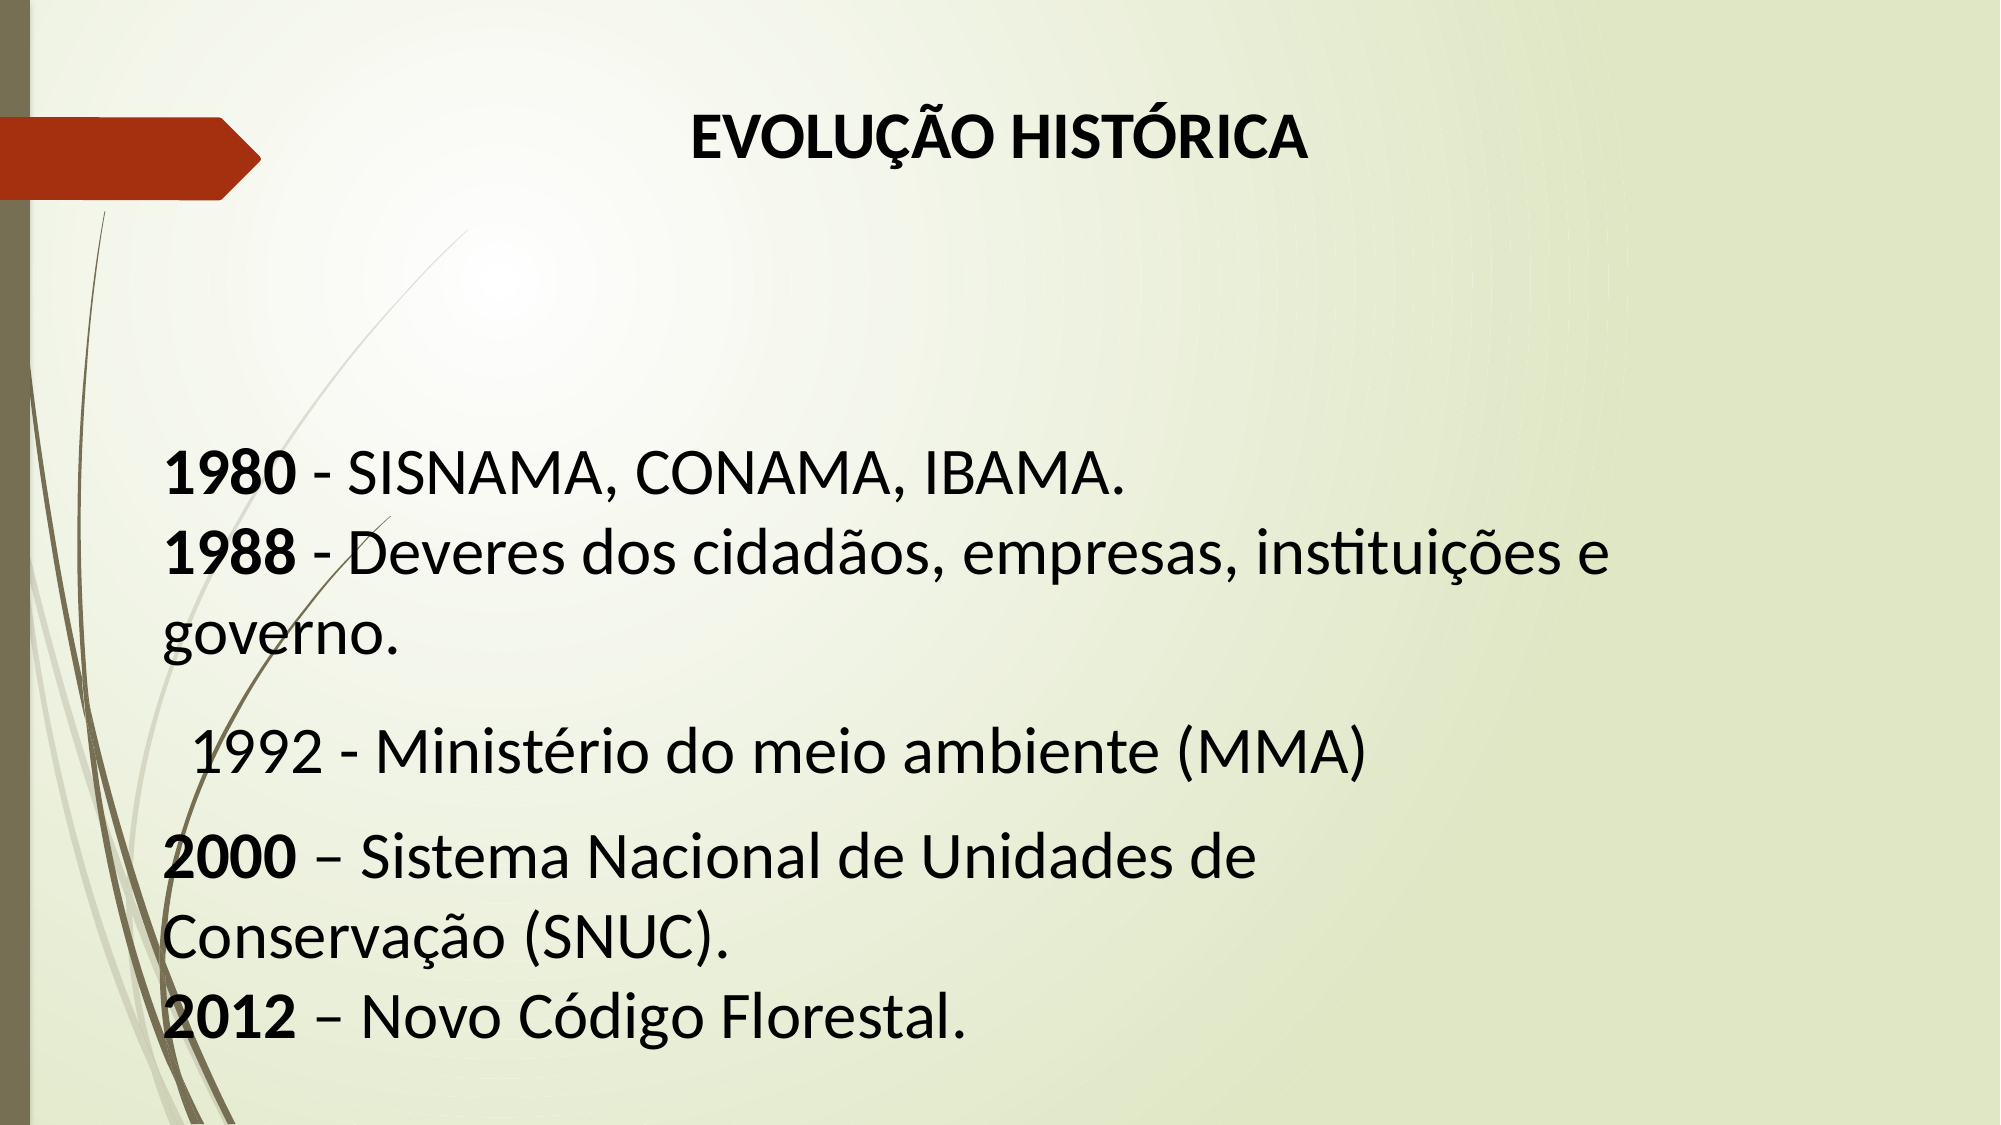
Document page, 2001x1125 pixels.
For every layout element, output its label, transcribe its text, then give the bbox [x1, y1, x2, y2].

text_box 1992 - Ministério do meio ambiente (MMA) [169, 616, 1400, 721]
text_box 2000 – Sistema Nacional de Unidades de Conservação (SNUC). 2012 – Novo Código Florestal. [142, 721, 1500, 1125]
text_box EVOLUÇÃO HISTÓRICA [499, 81, 1500, 418]
text_box 1980 - SISNAMA, CONAMA, IBAMA. 1988 - Deveres dos cidadãos, empresas, instituições e governo. [142, 418, 1809, 838]
